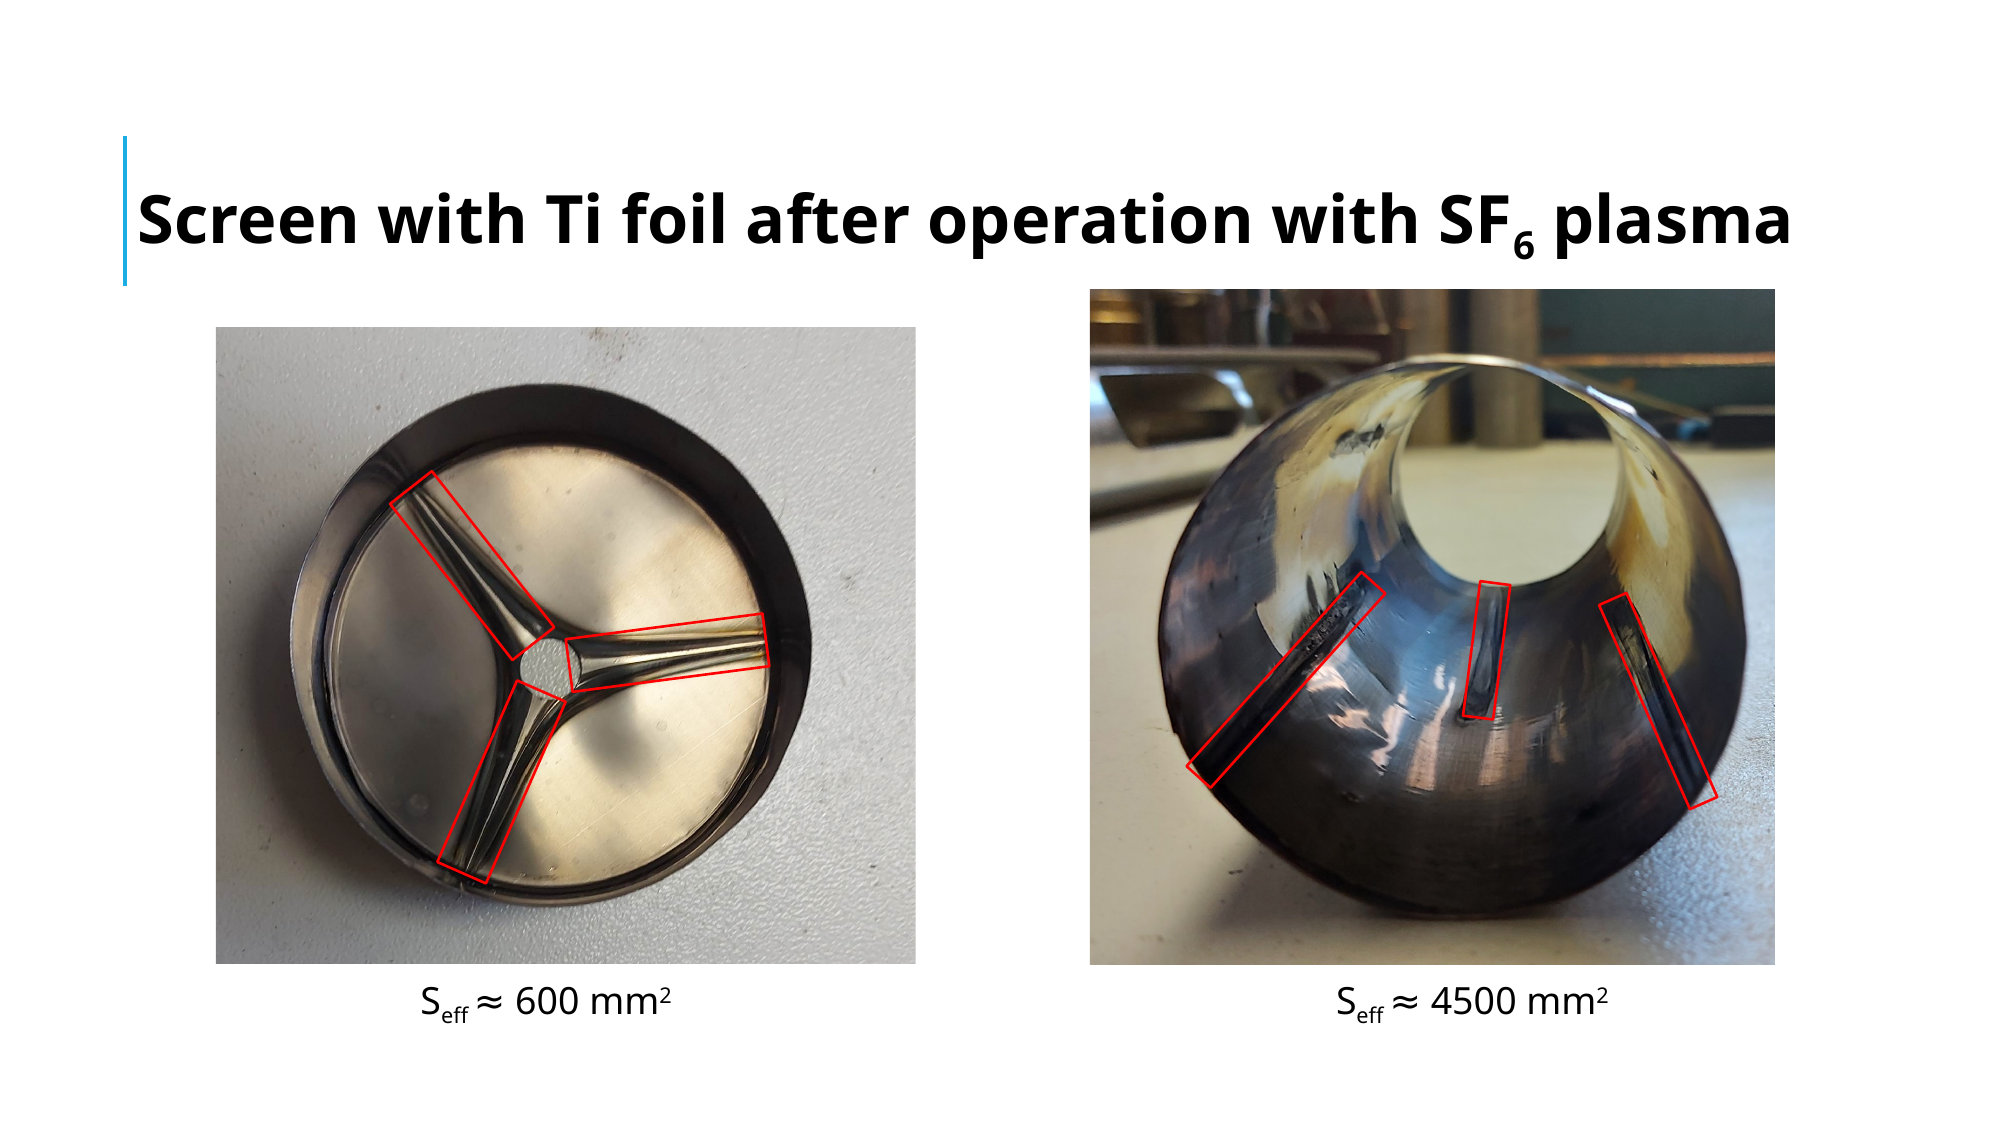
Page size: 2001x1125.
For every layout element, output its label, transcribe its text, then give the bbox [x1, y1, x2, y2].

text_box Seff ≈ 600 mm2 [405, 973, 687, 1036]
picture [1089, 288, 1776, 966]
picture [215, 327, 916, 964]
text_box Seff ≈ 4500 mm2 [1321, 973, 1624, 1036]
text_box Screen with Ti foil after operation with SF6 plasma [122, 109, 1848, 328]
